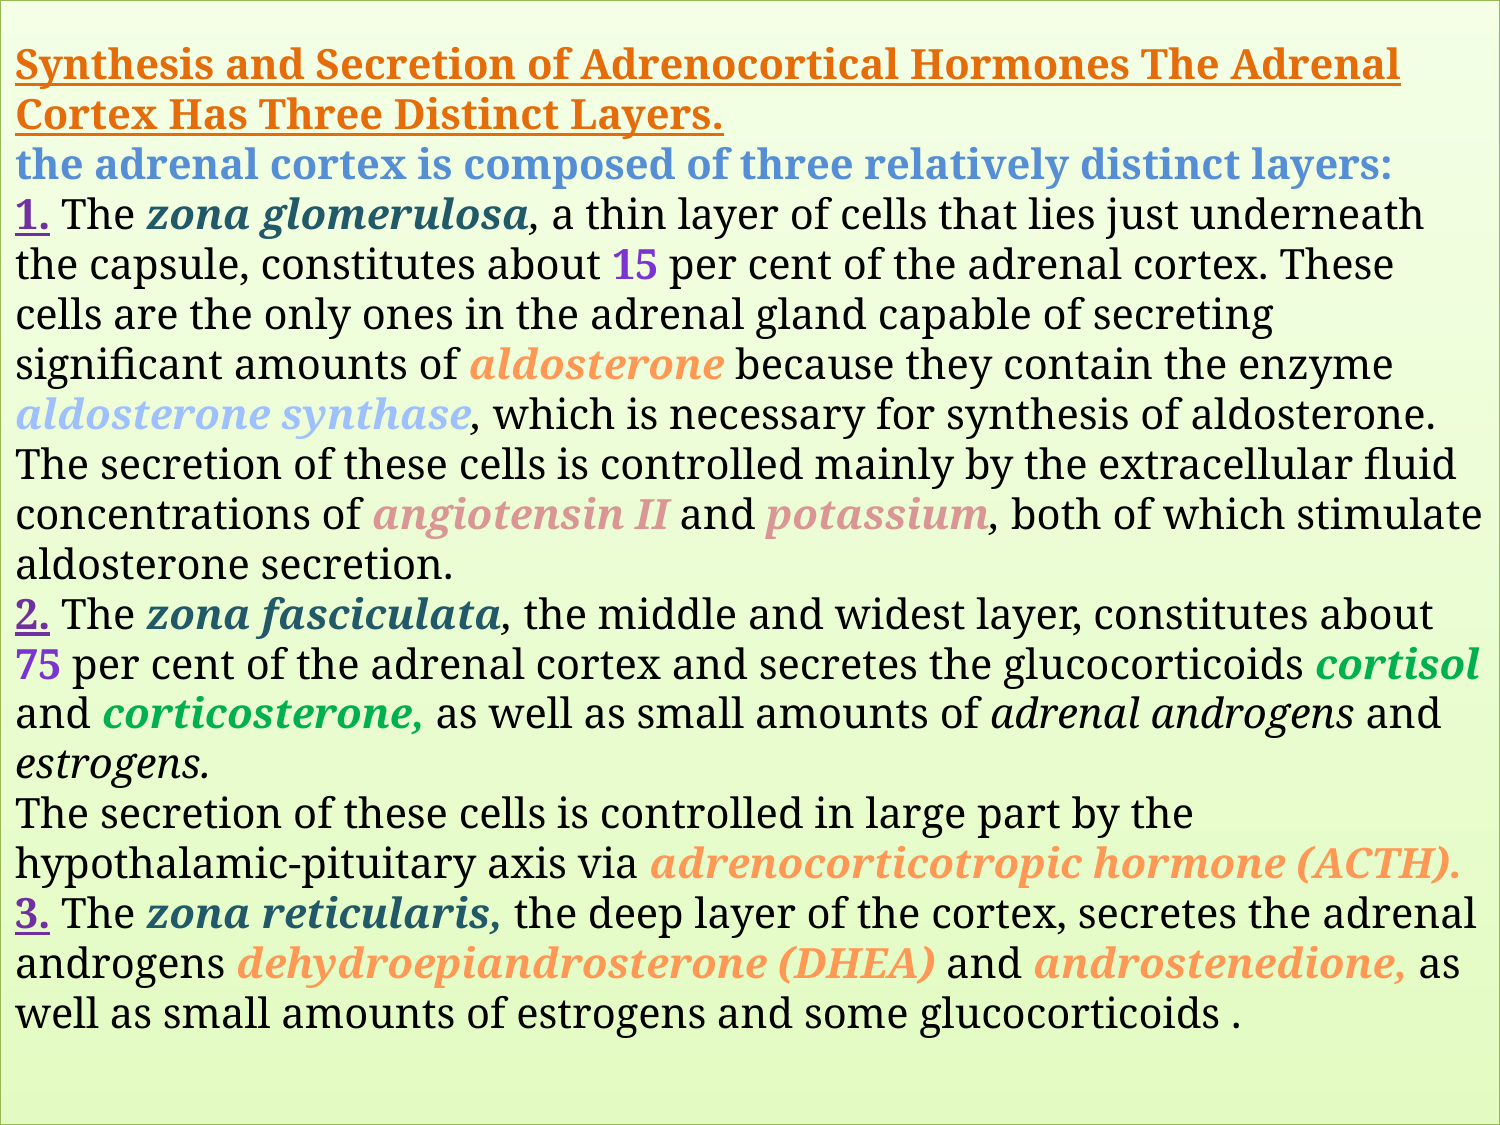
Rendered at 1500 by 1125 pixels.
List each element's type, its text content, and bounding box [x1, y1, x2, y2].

title Synthesis and Secretion of Adrenocortical Hormones The Adrenal Cortex Has Three Distinct Layers. the adrenal cortex is composed of three relatively distinct layers: 1. The zona glomerulosa, a thin layer of cells that lies just underneath the capsule, constitutes about 15 per cent of the adrenal cortex. These cells are the only ones in the adrenal gland capable of secreting significant amounts of aldosterone because they contain the enzyme aldosterone synthase, which is necessary for synthesis of aldosterone. The secretion of these cells is controlled mainly by the extracellular fluid concentrations of angiotensin II and potassium, both of which stimulate aldosterone secretion. 2. The zona fasciculata, the middle and widest layer, constitutes about 75 per cent of the adrenal cortex and secretes the glucocorticoids cortisol and corticosterone, as well as small amounts of adrenal androgens and estrogens. The secretion of these cells is controlled in large part by the hypothalamic-pituitary axis via adrenocorticotropic hormone (ACTH). 3. The zona reticularis, the deep layer of the cortex, secretes the adrenal androgens dehydroepiandrosterone (DHEA) and androstenedione, as well as small amounts of estrogens and some glucocorticoids . [0, 0, 1500, 1125]
